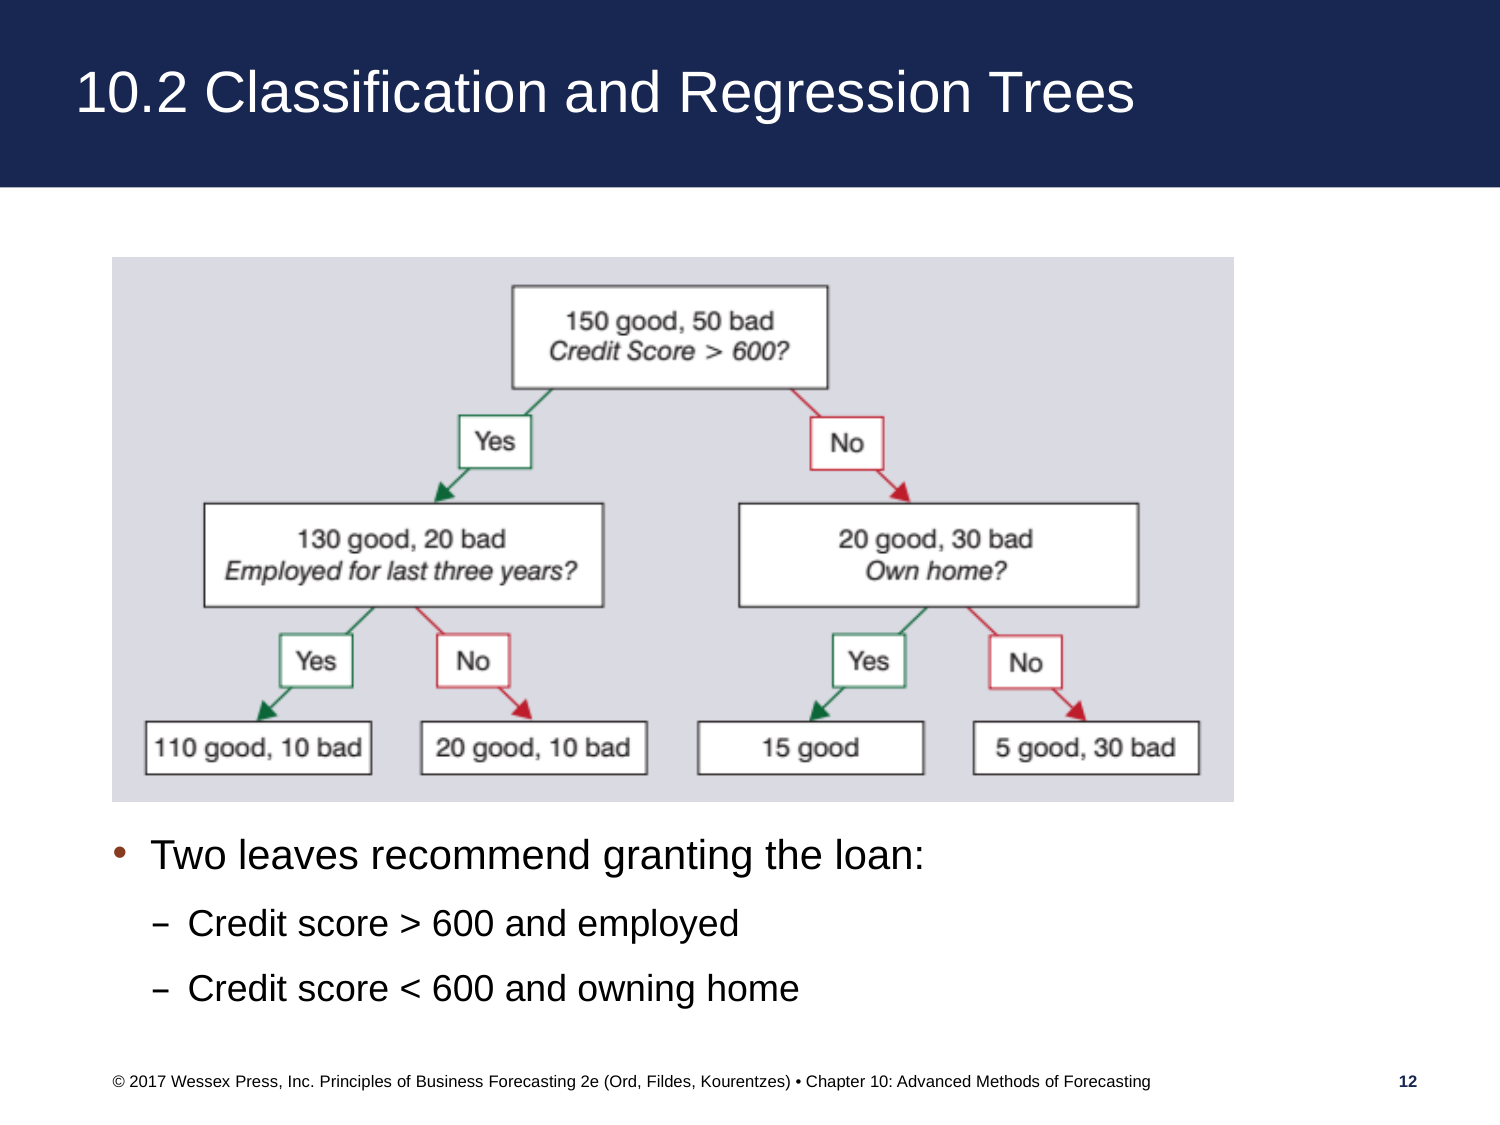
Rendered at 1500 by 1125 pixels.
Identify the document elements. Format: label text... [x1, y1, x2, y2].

list Two leaves recommend granting the loan: Credit score > 600 and employed Credit score < 600 and owning home [112, 827, 1350, 1014]
title 10.2 Classification and Regression Trees [0, 0, 1500, 188]
slide_number 12 [1350, 1065, 1418, 1096]
picture [112, 257, 1234, 802]
slide_number © 2017 Wessex Press, Inc. Principles of Business Forecasting 2e (Ord, Fildes, Kourentzes) • Chapter 10: Advanced Methods of Forecasting [112, 1065, 1333, 1096]
